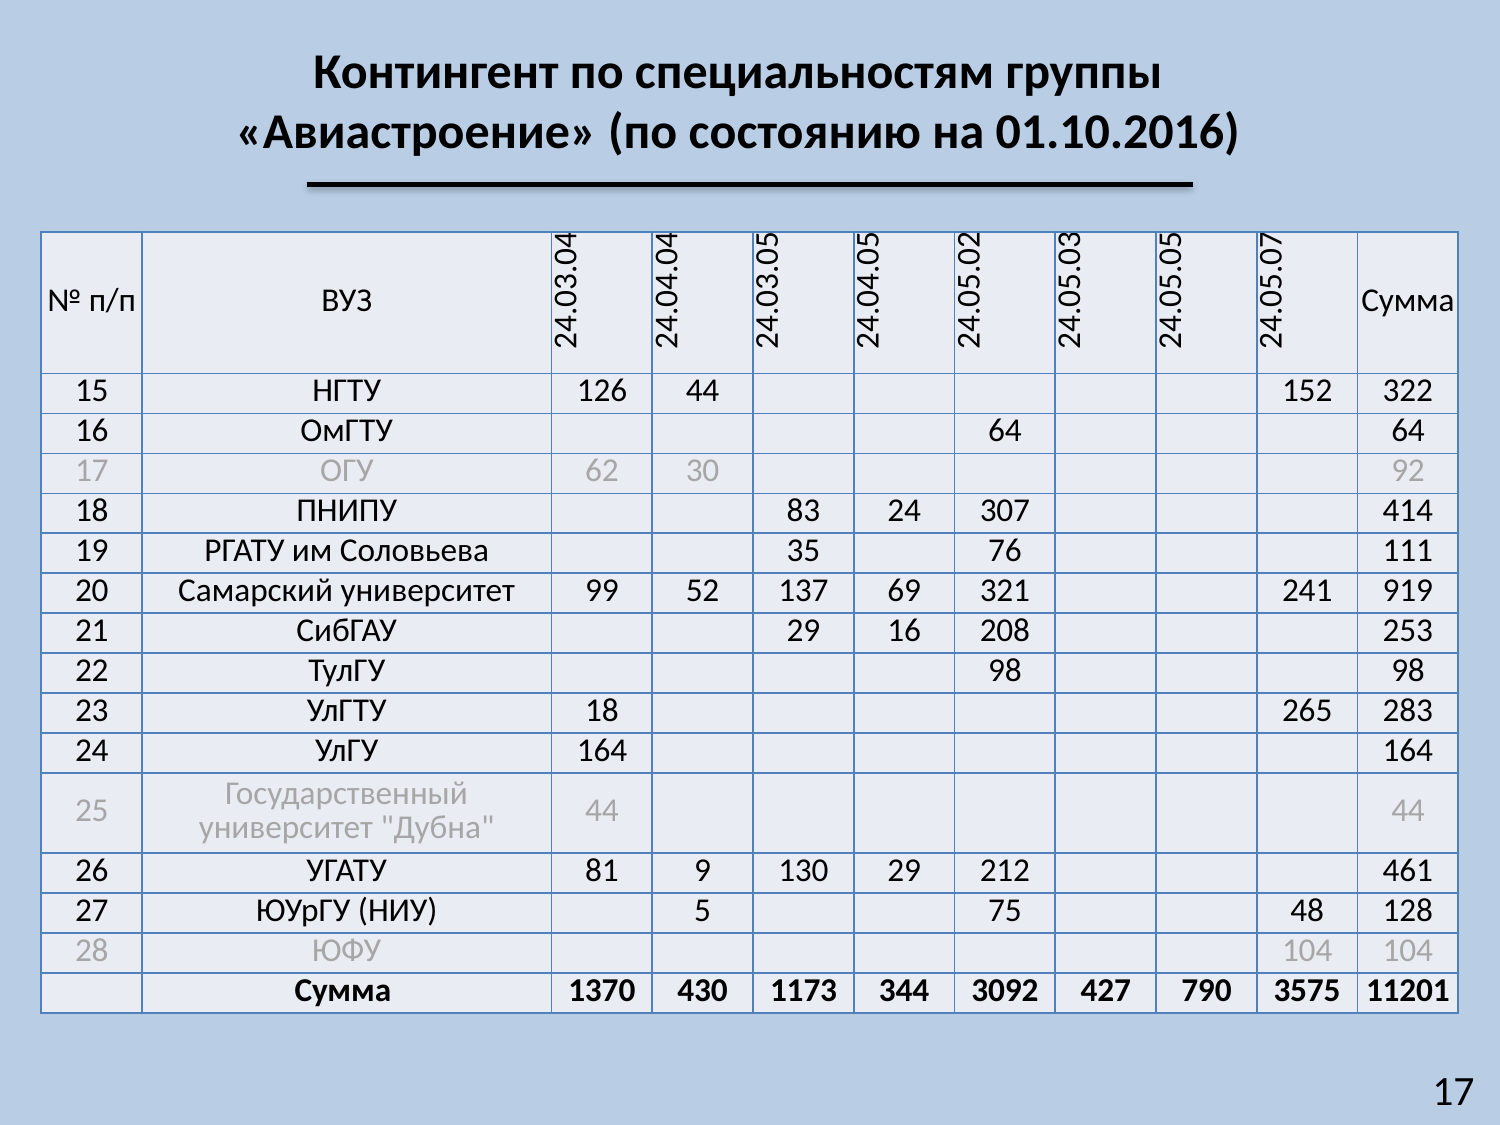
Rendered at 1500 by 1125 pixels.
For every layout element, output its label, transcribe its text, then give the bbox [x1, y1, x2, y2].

table_cell 98 [1358, 654, 1457, 692]
table_cell 212 [955, 854, 1054, 892]
table_cell [1157, 734, 1256, 772]
table_cell ОмГТУ [143, 414, 551, 453]
table_cell 29 [855, 854, 954, 892]
table_cell [955, 694, 1054, 732]
table_cell 75 [955, 894, 1054, 932]
table_cell 430 [653, 974, 752, 1012]
table_cell ПНИПУ [143, 494, 551, 532]
table_cell 24 [42, 734, 141, 772]
table_cell [1056, 454, 1155, 493]
table_cell 344 [855, 974, 954, 1012]
table_cell [1056, 734, 1155, 772]
table_cell 208 [955, 614, 1054, 652]
table_cell [855, 934, 954, 972]
table_cell [1056, 654, 1155, 692]
table_cell 44 [653, 374, 752, 413]
table_cell Сумма [143, 974, 551, 1012]
table_cell [754, 454, 853, 493]
table_cell [754, 654, 853, 692]
table_header 24.03.04 [552, 233, 651, 373]
table_cell [1056, 614, 1155, 652]
table_cell 461 [1358, 854, 1457, 892]
table_cell УлГТУ [143, 694, 551, 732]
table_cell [1258, 614, 1357, 652]
table_cell 322 [1358, 374, 1457, 413]
table_cell [1056, 414, 1155, 453]
table_cell [955, 374, 1054, 413]
table_cell 28 [42, 934, 141, 972]
table_cell ЮУрГУ (НИУ) [143, 894, 551, 932]
table_cell [1157, 854, 1256, 892]
table_cell [754, 934, 853, 972]
table_cell 265 [1258, 694, 1357, 732]
table_cell 64 [1358, 414, 1457, 453]
table_cell ОГУ [143, 454, 551, 493]
table_cell 1173 [754, 974, 853, 1012]
table_cell УГАТУ [143, 854, 551, 892]
text_box Контингент по специальностям группы «Авиастроение» (по состоянию на 01.10.2016) [135, 30, 1341, 166]
table_cell [1157, 934, 1256, 972]
table_cell [754, 374, 853, 413]
table_cell 17 [42, 454, 141, 493]
table_cell 64 [955, 414, 1054, 453]
table_cell 104 [1358, 934, 1457, 972]
table_cell [955, 454, 1054, 493]
table_cell 18 [42, 494, 141, 532]
table_cell 83 [754, 494, 853, 532]
table_cell 26 [42, 854, 141, 892]
table_header 24.05.03 [1056, 233, 1155, 373]
table_cell [552, 894, 651, 932]
table_cell [1157, 614, 1256, 652]
table_cell [1157, 494, 1256, 532]
table_cell [855, 694, 954, 732]
table_cell [1258, 774, 1357, 852]
table_cell [754, 694, 853, 732]
table_cell [1056, 894, 1155, 932]
table_header Сумма [1358, 233, 1457, 373]
table_cell 307 [955, 494, 1054, 532]
table_cell [653, 494, 752, 532]
table_cell 99 [552, 574, 651, 612]
table_cell 164 [552, 734, 651, 772]
table_cell [1056, 534, 1155, 572]
table_cell 92 [1358, 454, 1457, 493]
table_cell [855, 414, 954, 453]
table_cell [855, 454, 954, 493]
table_cell [552, 494, 651, 532]
table_cell 48 [1258, 894, 1357, 932]
table_cell [1157, 774, 1256, 852]
table_cell [552, 934, 651, 972]
table_cell [552, 614, 651, 652]
table_cell ЮФУ [143, 934, 551, 972]
table_cell 69 [855, 574, 954, 612]
table_cell [1258, 414, 1357, 453]
table_cell 16 [855, 614, 954, 652]
table_cell 35 [754, 534, 853, 572]
table_cell 130 [754, 854, 853, 892]
table_cell [1056, 934, 1155, 972]
table_cell [1258, 854, 1357, 892]
table_cell 253 [1358, 614, 1457, 652]
table_cell [653, 614, 752, 652]
table_cell [552, 414, 651, 453]
table_cell 414 [1358, 494, 1457, 532]
table_cell 15 [42, 374, 141, 413]
table_cell 104 [1258, 934, 1357, 972]
table_cell 11201 [1358, 974, 1457, 1012]
table_cell [1056, 374, 1155, 413]
table_cell 29 [754, 614, 853, 652]
table_cell 23 [42, 694, 141, 732]
table_cell [855, 734, 954, 772]
table_cell 44 [552, 774, 651, 852]
table_cell НГТУ [143, 374, 551, 413]
table_cell СибГАУ [143, 614, 551, 652]
table_cell 19 [42, 534, 141, 572]
table_cell 62 [552, 454, 651, 493]
table_cell [1056, 574, 1155, 612]
table_cell [1157, 414, 1256, 453]
table_cell 22 [42, 654, 141, 692]
table_cell 9 [653, 854, 752, 892]
table_cell [1056, 694, 1155, 732]
table_cell [1157, 454, 1256, 493]
table_cell [1056, 494, 1155, 532]
table_cell ТулГУ [143, 654, 551, 692]
table_header 24.04.05 [855, 233, 954, 373]
table_cell [1258, 494, 1357, 532]
table_cell 790 [1157, 974, 1256, 1012]
table_cell 283 [1358, 694, 1457, 732]
table_cell [1157, 374, 1256, 413]
table_header ВУЗ [143, 233, 551, 373]
table_cell [1056, 854, 1155, 892]
table_cell [1258, 454, 1357, 493]
table_cell 20 [42, 574, 141, 612]
table_cell 24 [855, 494, 954, 532]
table_cell [1157, 574, 1256, 612]
table_cell Государственный университет "Дубна" [143, 774, 551, 852]
table_cell 137 [754, 574, 853, 612]
table_cell 164 [1358, 734, 1457, 772]
table_cell [653, 534, 752, 572]
table_cell [552, 534, 651, 572]
table_cell 5 [653, 894, 752, 932]
table_cell [754, 894, 853, 932]
table_cell [653, 934, 752, 972]
text_box 17 [1139, 1058, 1490, 1119]
table_cell 1370 [552, 974, 651, 1012]
table_cell 16 [42, 414, 141, 453]
table_cell 25 [42, 774, 141, 852]
table_cell 111 [1358, 534, 1457, 572]
table_cell 98 [955, 654, 1054, 692]
table_cell [1157, 694, 1256, 732]
table_cell [1157, 534, 1256, 572]
table_cell [42, 974, 141, 1012]
table_cell РГАТУ им Соловьева [143, 534, 551, 572]
table_cell 30 [653, 454, 752, 493]
table_cell 3092 [955, 974, 1054, 1012]
table_cell [855, 534, 954, 572]
table_cell [1258, 654, 1357, 692]
table_cell Самарский университет [143, 574, 551, 612]
table_cell [754, 734, 853, 772]
table_header 24.05.05 [1157, 233, 1256, 373]
table_cell [1157, 654, 1256, 692]
table_cell 321 [955, 574, 1054, 612]
table_cell [653, 694, 752, 732]
table_cell [653, 414, 752, 453]
table_cell [754, 414, 853, 453]
table_cell 21 [42, 614, 141, 652]
table_cell [653, 734, 752, 772]
table_cell [1157, 894, 1256, 932]
table_cell [955, 774, 1054, 852]
table_cell 919 [1358, 574, 1457, 612]
table_cell [855, 774, 954, 852]
table_cell 76 [955, 534, 1054, 572]
table_cell [1258, 734, 1357, 772]
table_cell 3575 [1258, 974, 1357, 1012]
table_cell 427 [1056, 974, 1155, 1012]
table_cell 126 [552, 374, 651, 413]
table_cell 44 [1358, 774, 1457, 852]
table_cell [855, 894, 954, 932]
table_cell [855, 654, 954, 692]
table_cell 241 [1258, 574, 1357, 612]
table_cell [653, 774, 752, 852]
table_header 24.05.07 [1258, 233, 1357, 373]
table_cell [1056, 774, 1155, 852]
table_cell 152 [1258, 374, 1357, 413]
table_header № п/п [42, 233, 141, 373]
table_header 24.05.02 [955, 233, 1054, 373]
table_cell 27 [42, 894, 141, 932]
table_cell [1258, 534, 1357, 572]
table_cell [754, 774, 853, 852]
table_cell [653, 654, 752, 692]
table_cell [552, 654, 651, 692]
table_cell 18 [552, 694, 651, 732]
table_header 24.03.05 [754, 233, 853, 373]
table_cell 52 [653, 574, 752, 612]
table_cell [955, 734, 1054, 772]
table_cell [855, 374, 954, 413]
table_header 24.04.04 [653, 233, 752, 373]
table_cell [955, 934, 1054, 972]
table_cell 128 [1358, 894, 1457, 932]
table_cell УлГУ [143, 734, 551, 772]
table_cell 81 [552, 854, 651, 892]
